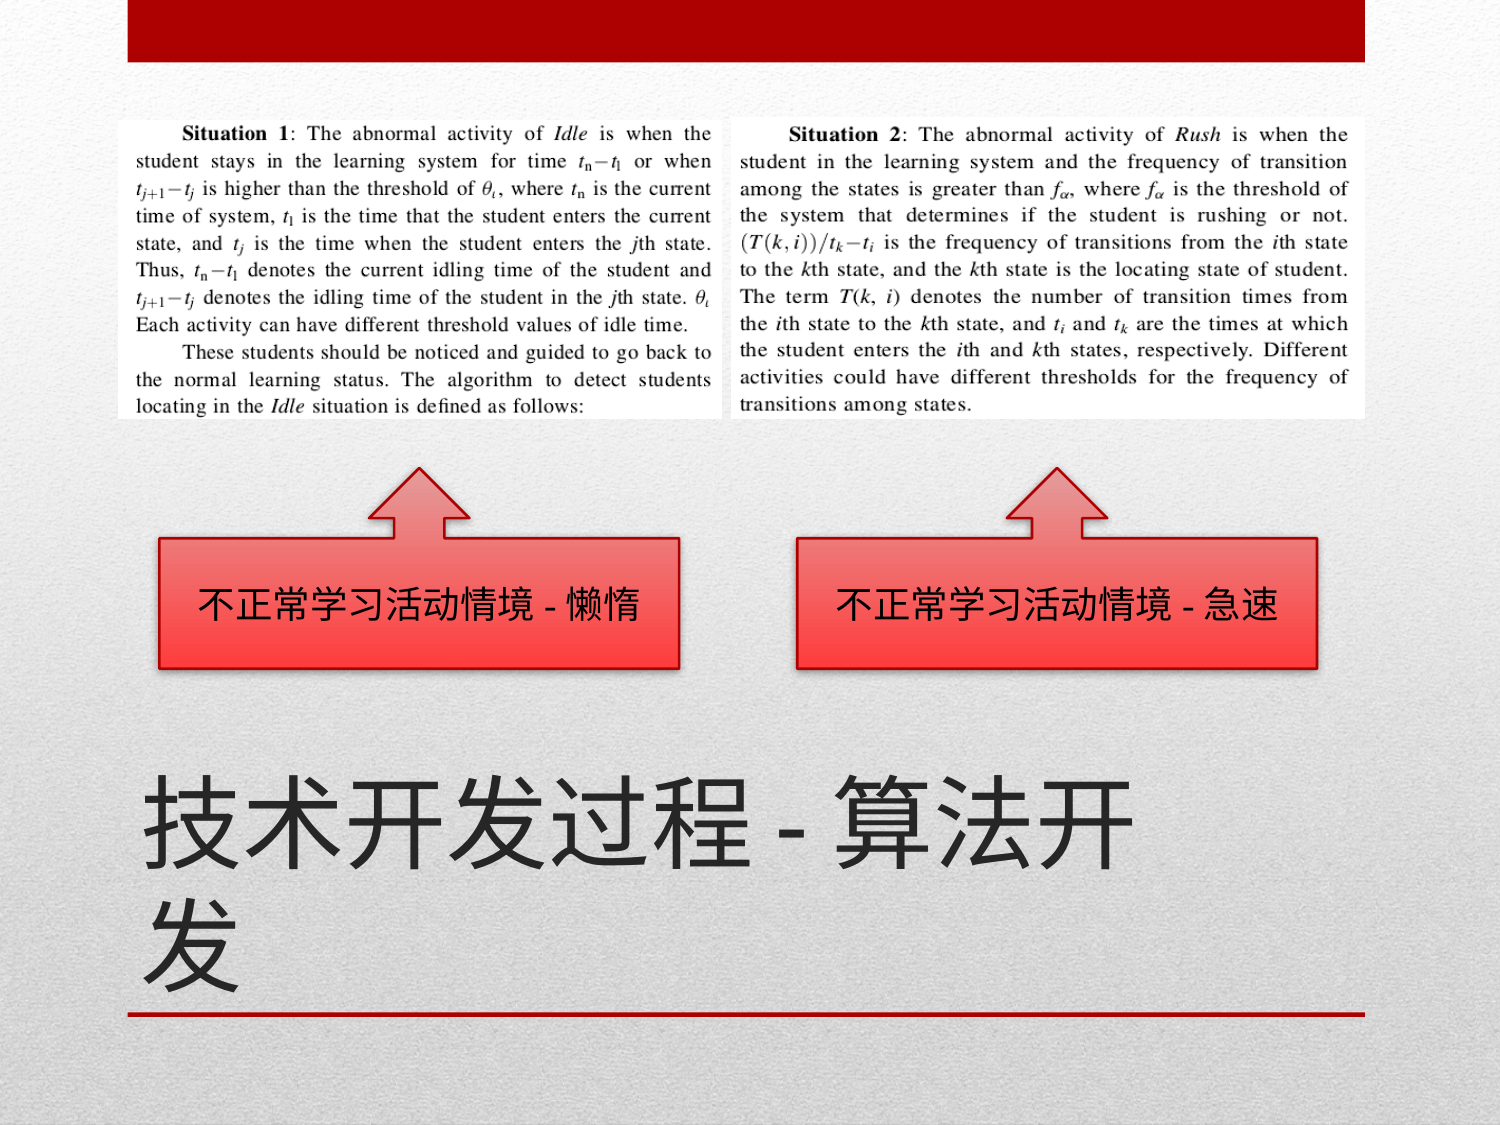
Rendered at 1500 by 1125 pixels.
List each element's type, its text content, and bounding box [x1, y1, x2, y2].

picture [117, 119, 722, 420]
text_box 不正常学习活动情境-懒惰 [158, 467, 681, 671]
title 技术开发过程-算法开发 [125, 750, 1238, 1013]
picture [730, 116, 1366, 420]
text_box 不正常学习活动情境-急速 [795, 467, 1319, 671]
